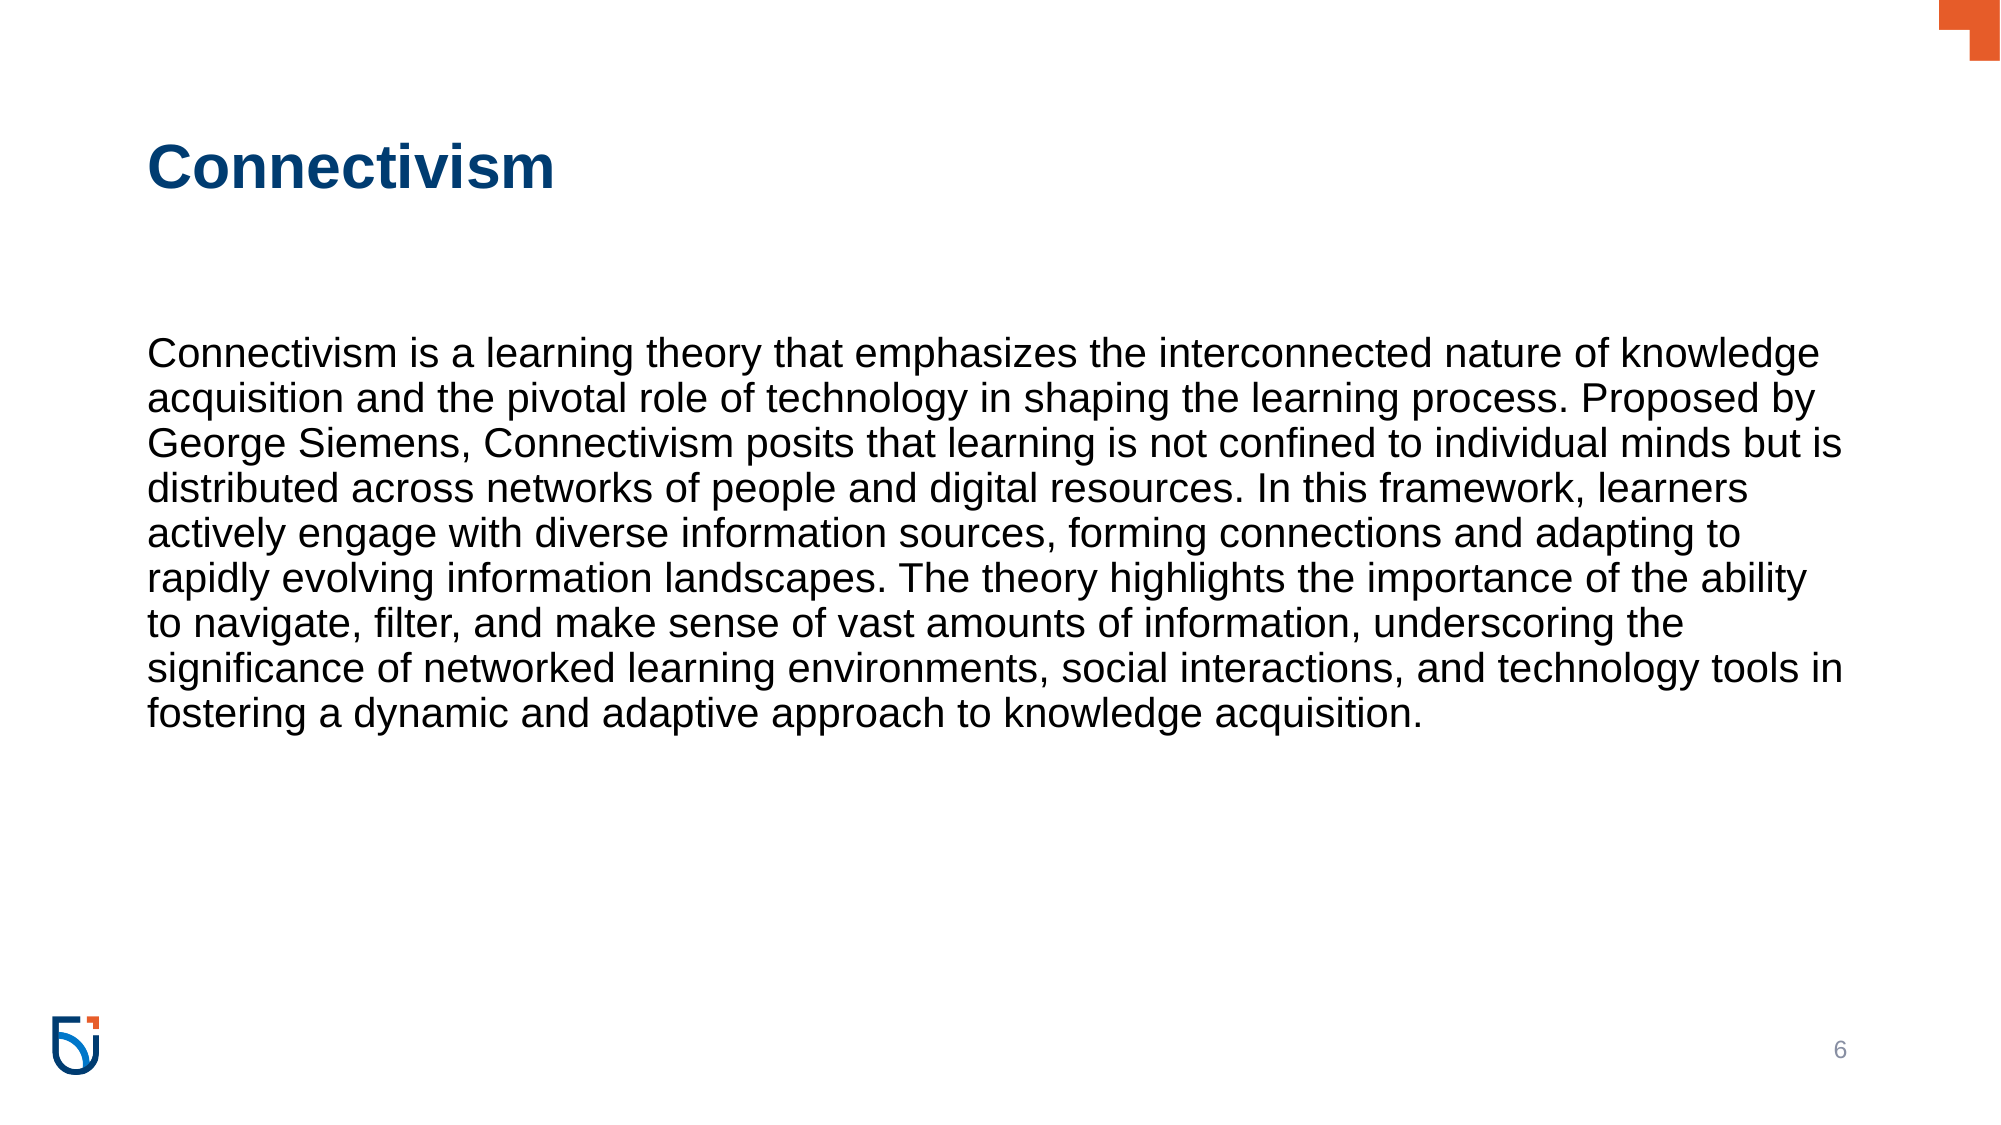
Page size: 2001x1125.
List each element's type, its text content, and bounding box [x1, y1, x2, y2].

title Connectivism [132, 59, 1863, 278]
picture [1939, 0, 2000, 61]
list Connectivism is a learning theory that emphasizes the interconnected nature of knowledge acquisition and the pivotal role of technology in shaping the learning process. Proposed by George Siemens, Connectivism posits that learning is not confined to individual minds but is distributed across networks of people and digital resources. In this framework, learners actively engage with diverse information sources, forming connections and adapting to rapidly evolving information landscapes. The theory highlights the importance of the ability to navigate, filter, and make sense of vast amounts of information, underscoring the significance of networked learning environments, social interactions, and technology tools in fostering a dynamic and adaptive approach to knowledge acquisition. [132, 323, 1863, 966]
slide_number ‹#› [1412, 1019, 1863, 1079]
picture [52, 1016, 99, 1075]
